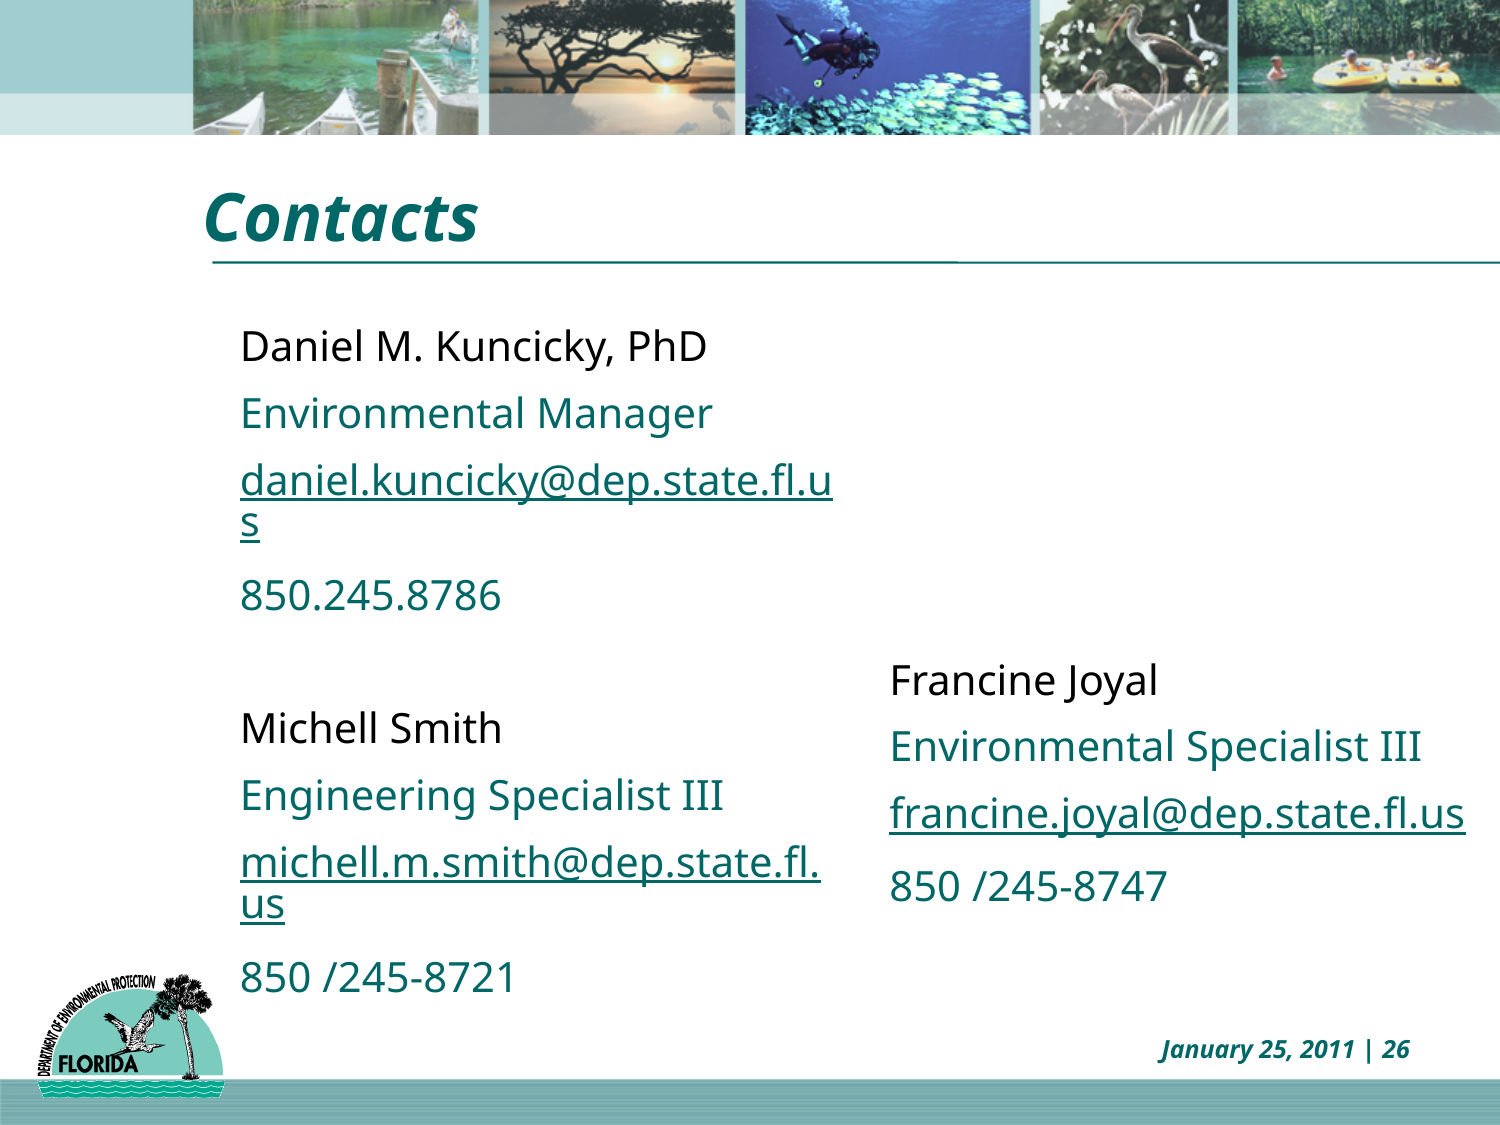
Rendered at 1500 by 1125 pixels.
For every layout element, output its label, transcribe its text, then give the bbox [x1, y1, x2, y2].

picture [0, 0, 1500, 135]
text_box Francine Joyal Environmental Specialist III francine.joyal@dep.state.fl.us 850 /245-8747 [874, 312, 1500, 988]
picture [0, 974, 1500, 1125]
footer January 25, 2011 | 26 [287, 999, 1426, 1076]
title Contacts [187, 149, 1388, 263]
list Daniel M. Kuncicky, PhD Environmental Manager daniel.kuncicky@dep.state.fl.us 850.245.8786 Michell Smith Engineering Specialist III michell.m.smith@dep.state.fl.us 850 /245-8721 [224, 312, 851, 988]
